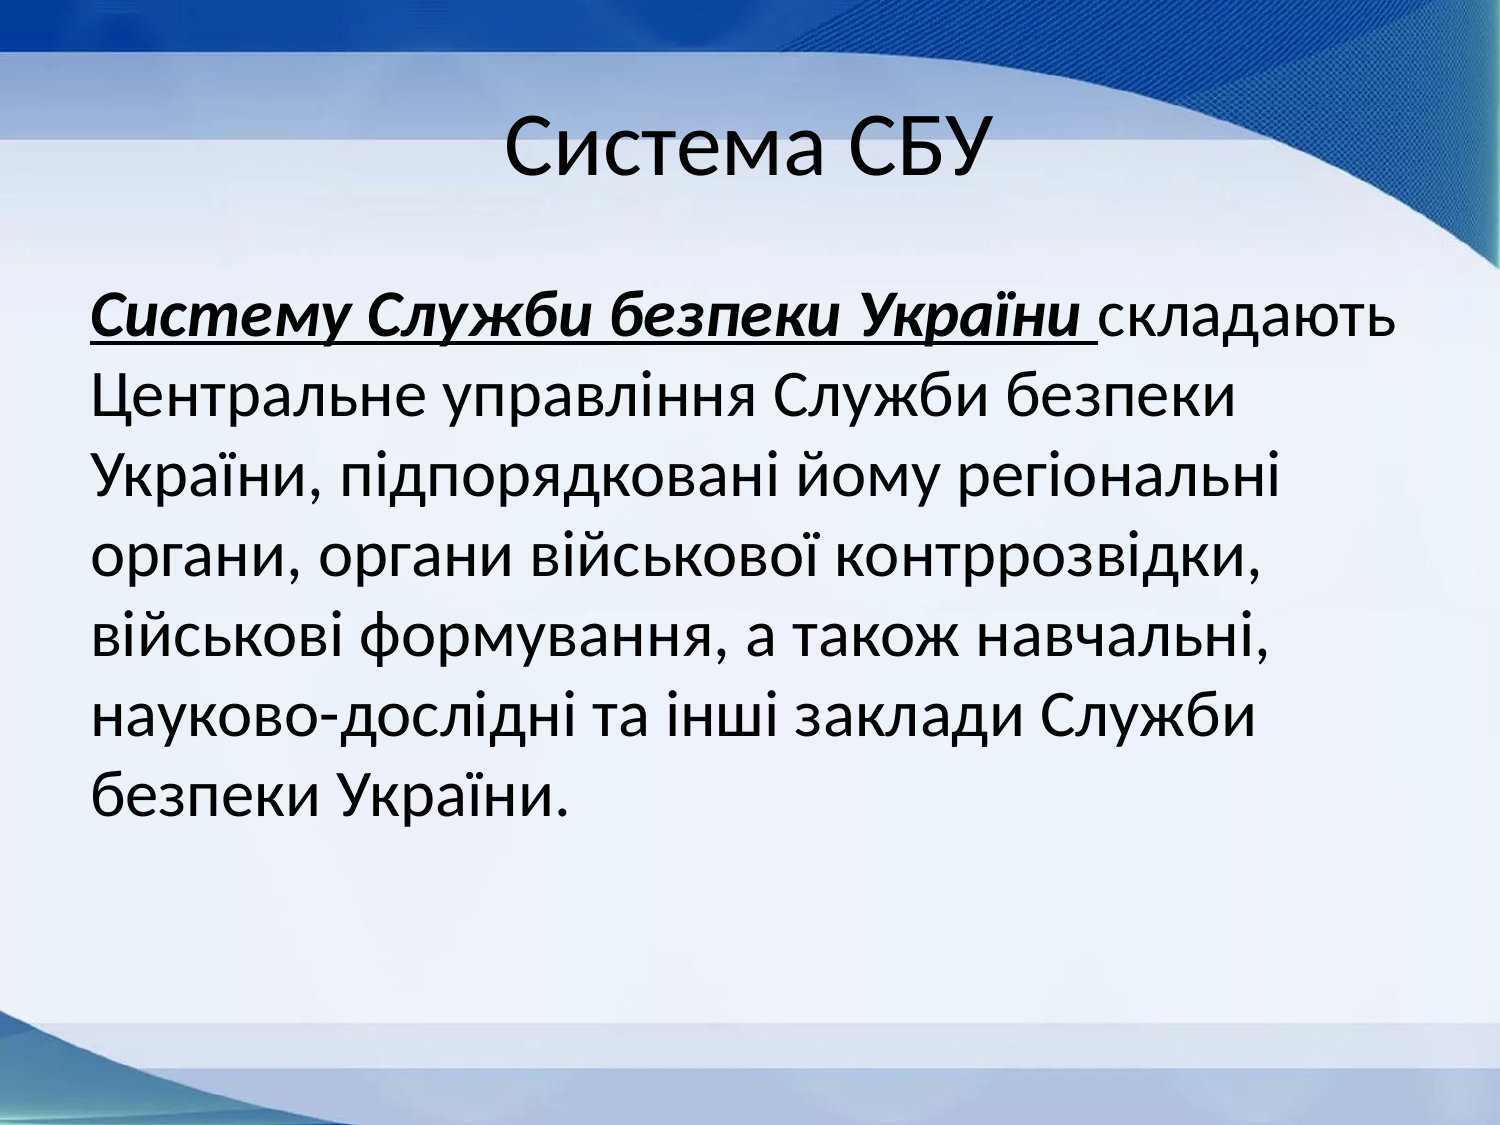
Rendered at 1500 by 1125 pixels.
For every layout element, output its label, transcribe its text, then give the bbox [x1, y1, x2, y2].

list Систему Служби безпеки України складають Центральне управління Служби безпеки України, підпорядковані йому регіональні органи, органи військової контррозвідки, військові формування, а також навчальні, науково-дослідні та інші заклади Служби безпеки України. [75, 262, 1425, 1005]
picture [0, 0, 1500, 1125]
title Система СБУ [75, 45, 1425, 233]
